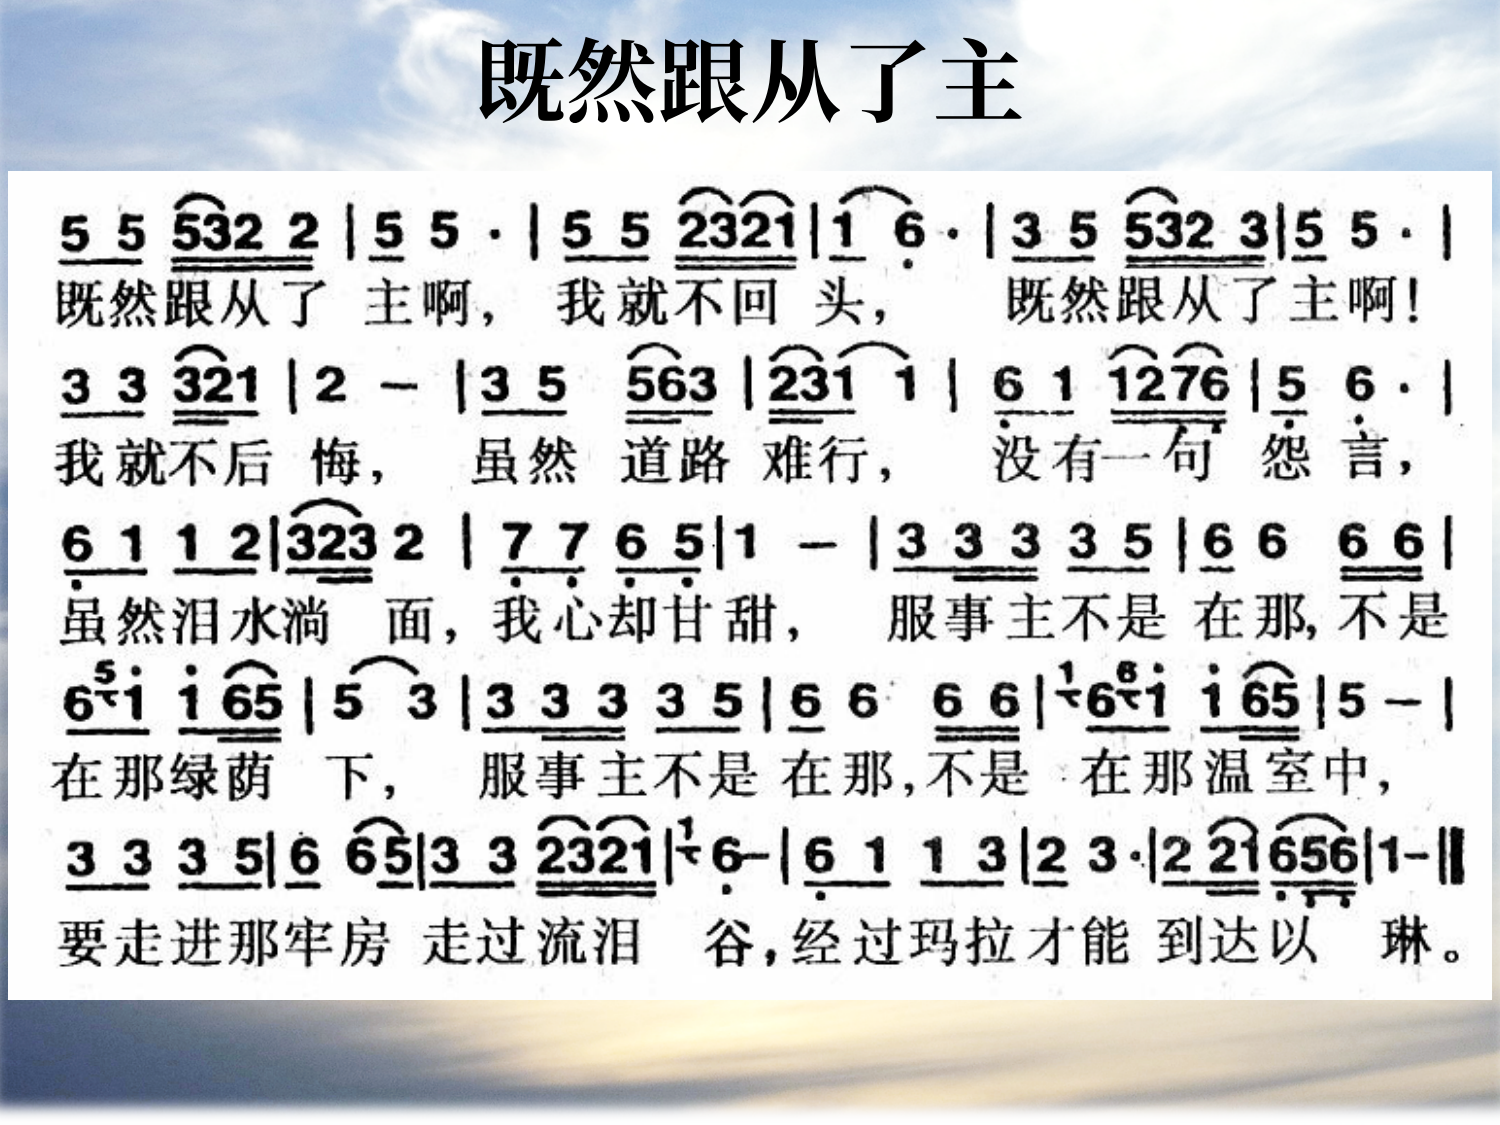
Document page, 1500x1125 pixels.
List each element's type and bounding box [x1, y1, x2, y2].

list [7, 171, 1492, 1000]
picture [0, 0, 1500, 1125]
